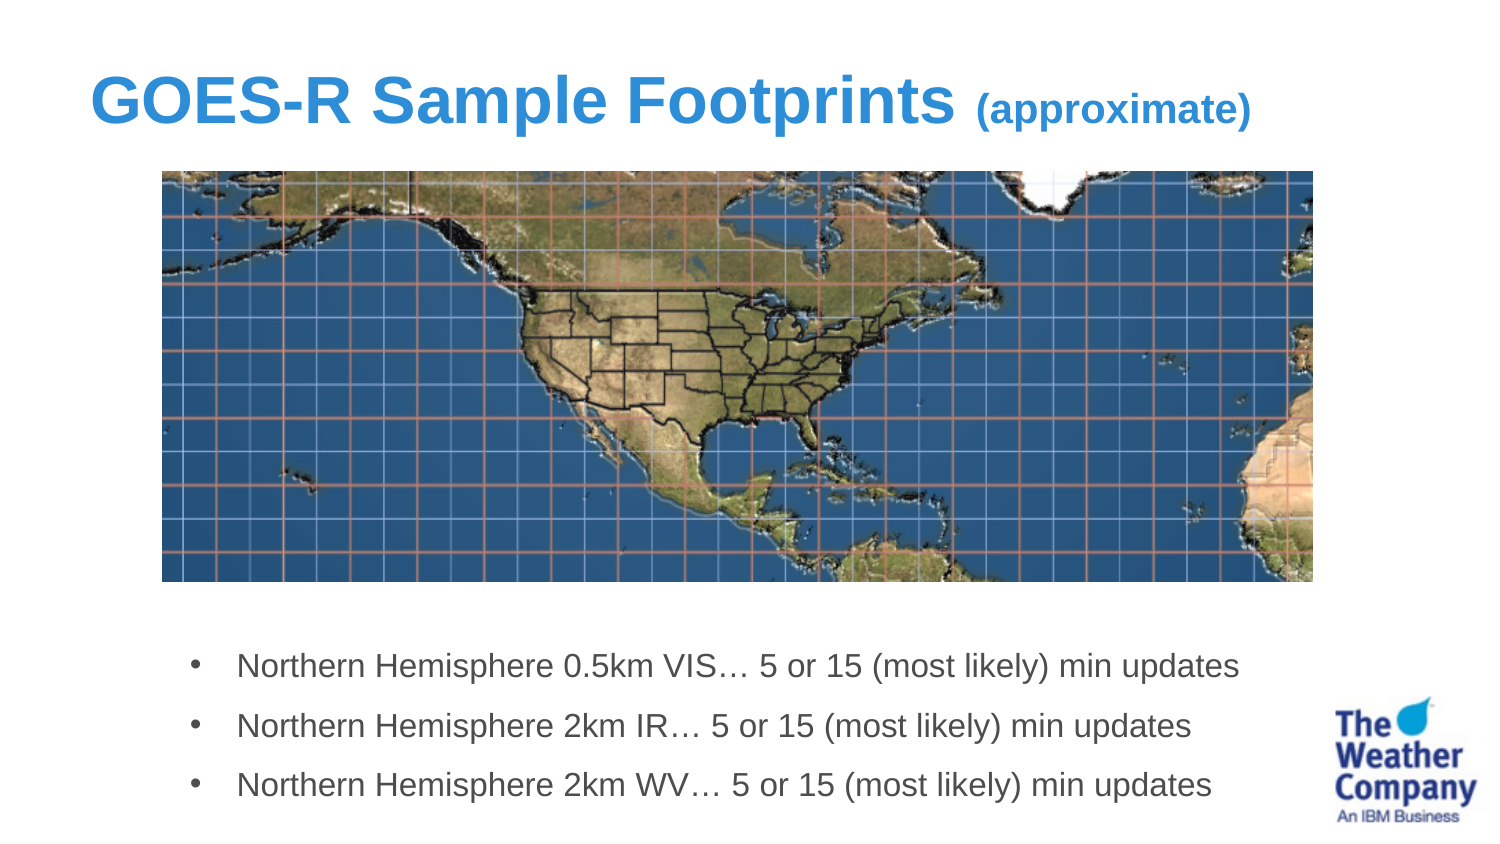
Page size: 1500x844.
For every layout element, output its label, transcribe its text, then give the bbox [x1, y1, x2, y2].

picture [1317, 695, 1488, 835]
text_box Northern Hemisphere 0.5km VIS… 5 or 15 (most likely) min updates Northern Hemisphere 2km IR… 5 or 15 (most likely) min updates Northern Hemisphere 2km WV… 5 or 15 (most likely) min updates [174, 634, 1322, 811]
title GOES-R Sample Footprints (approximate) [75, 46, 1425, 147]
picture [162, 171, 1313, 582]
